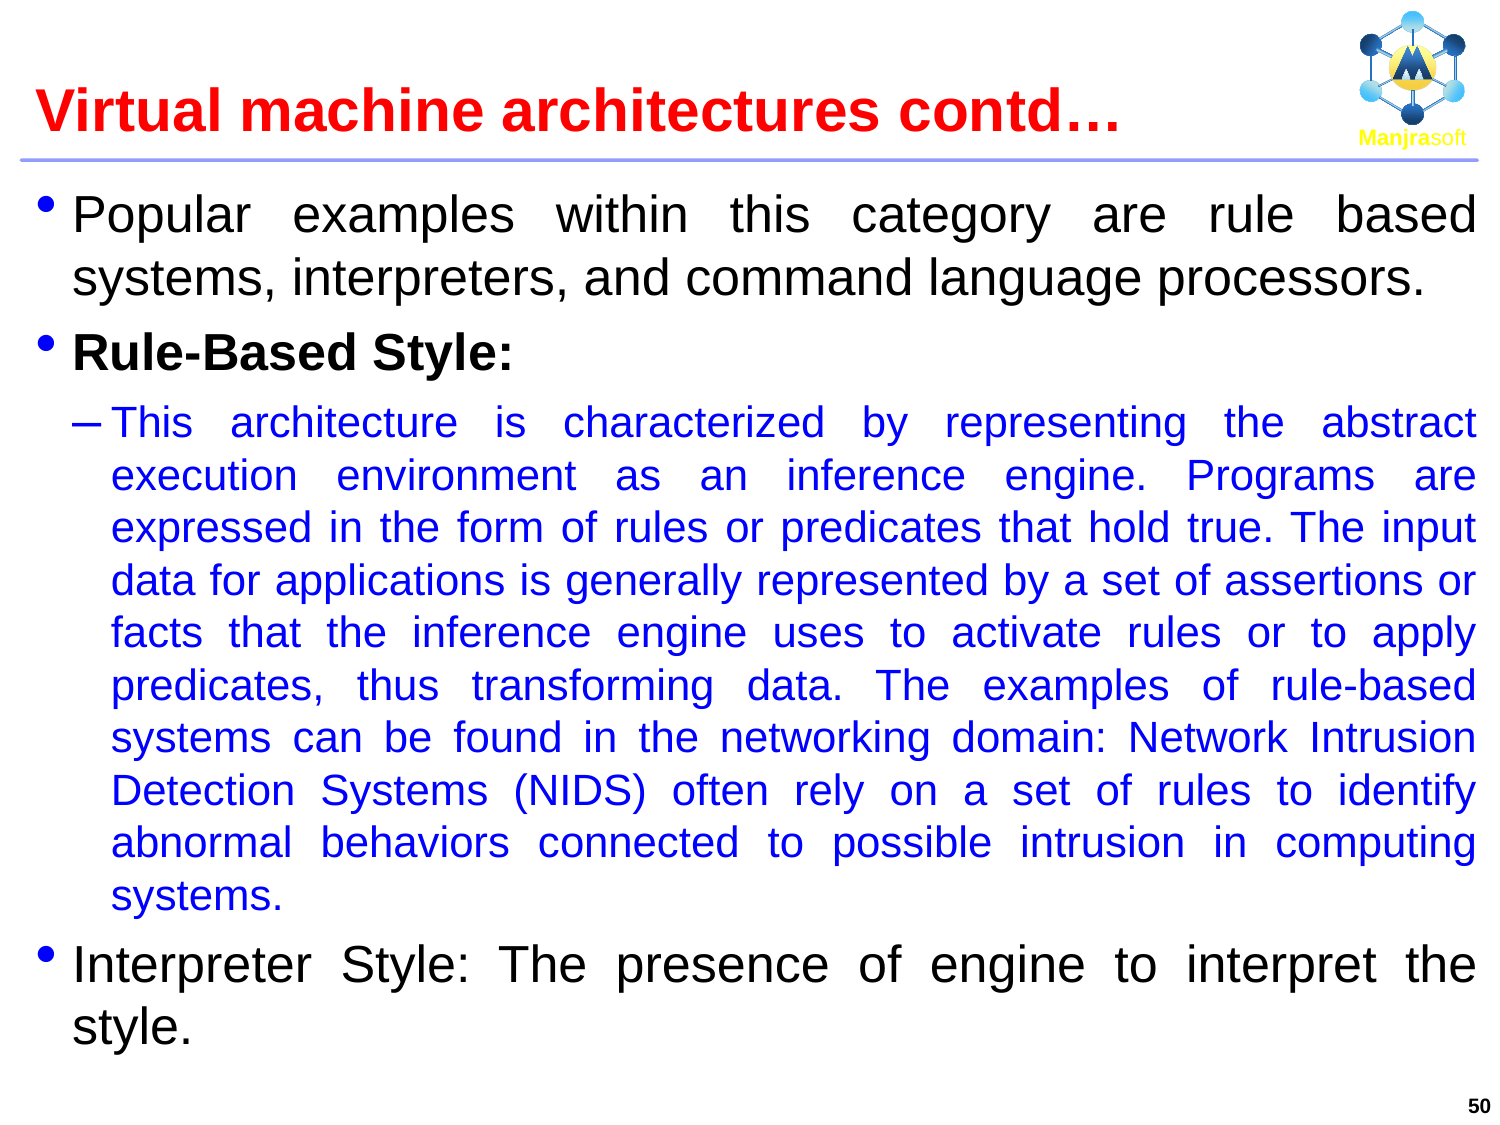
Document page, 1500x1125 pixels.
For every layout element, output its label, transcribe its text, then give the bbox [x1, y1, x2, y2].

slide_number 50 [1364, 1093, 1500, 1120]
list Popular examples within this category are rule based systems, interpreters, and command language processors. Rule-Based Style: This architecture is characterized by representing the abstract execution environment as an inference engine. Programs are expressed in the form of rules or predicates that hold true. The input data for applications is generally represented by a set of assertions or facts that the inference engine uses to activate rules or to apply predicates, thus transforming data. The examples of rule-based systems can be found in the networking domain: Network Intrusion Detection Systems (NIDS) often rely on a set of rules to identify abnormal behaviors connected to possible intrusion in computing systems. Interpreter Style: The presence of engine to interpret the style. [26, 176, 1479, 1092]
title Virtual machine architectures contd… [26, 0, 1479, 145]
